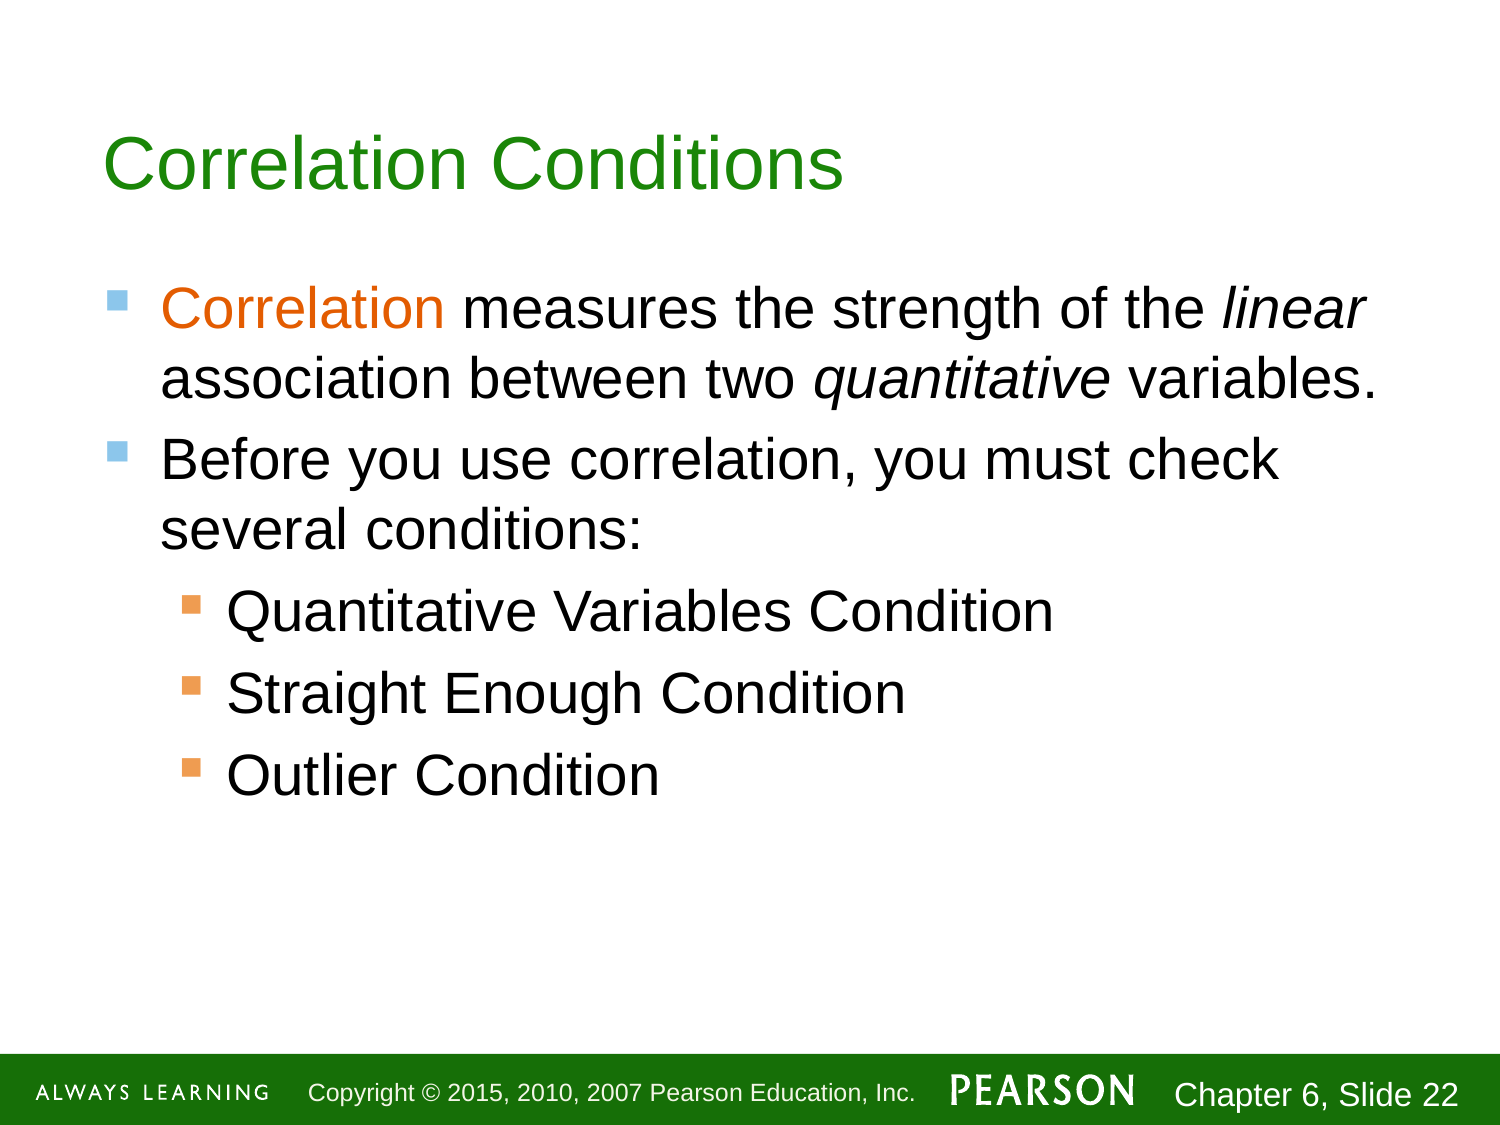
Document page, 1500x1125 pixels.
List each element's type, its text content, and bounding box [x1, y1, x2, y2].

list Correlation measures the strength of the linear association between two quantitative variables. Before you use correlation, you must check several conditions: Quantitative Variables Condition Straight Enough Condition Outlier Condition [89, 262, 1451, 1013]
title Correlation Conditions [87, 49, 1451, 213]
